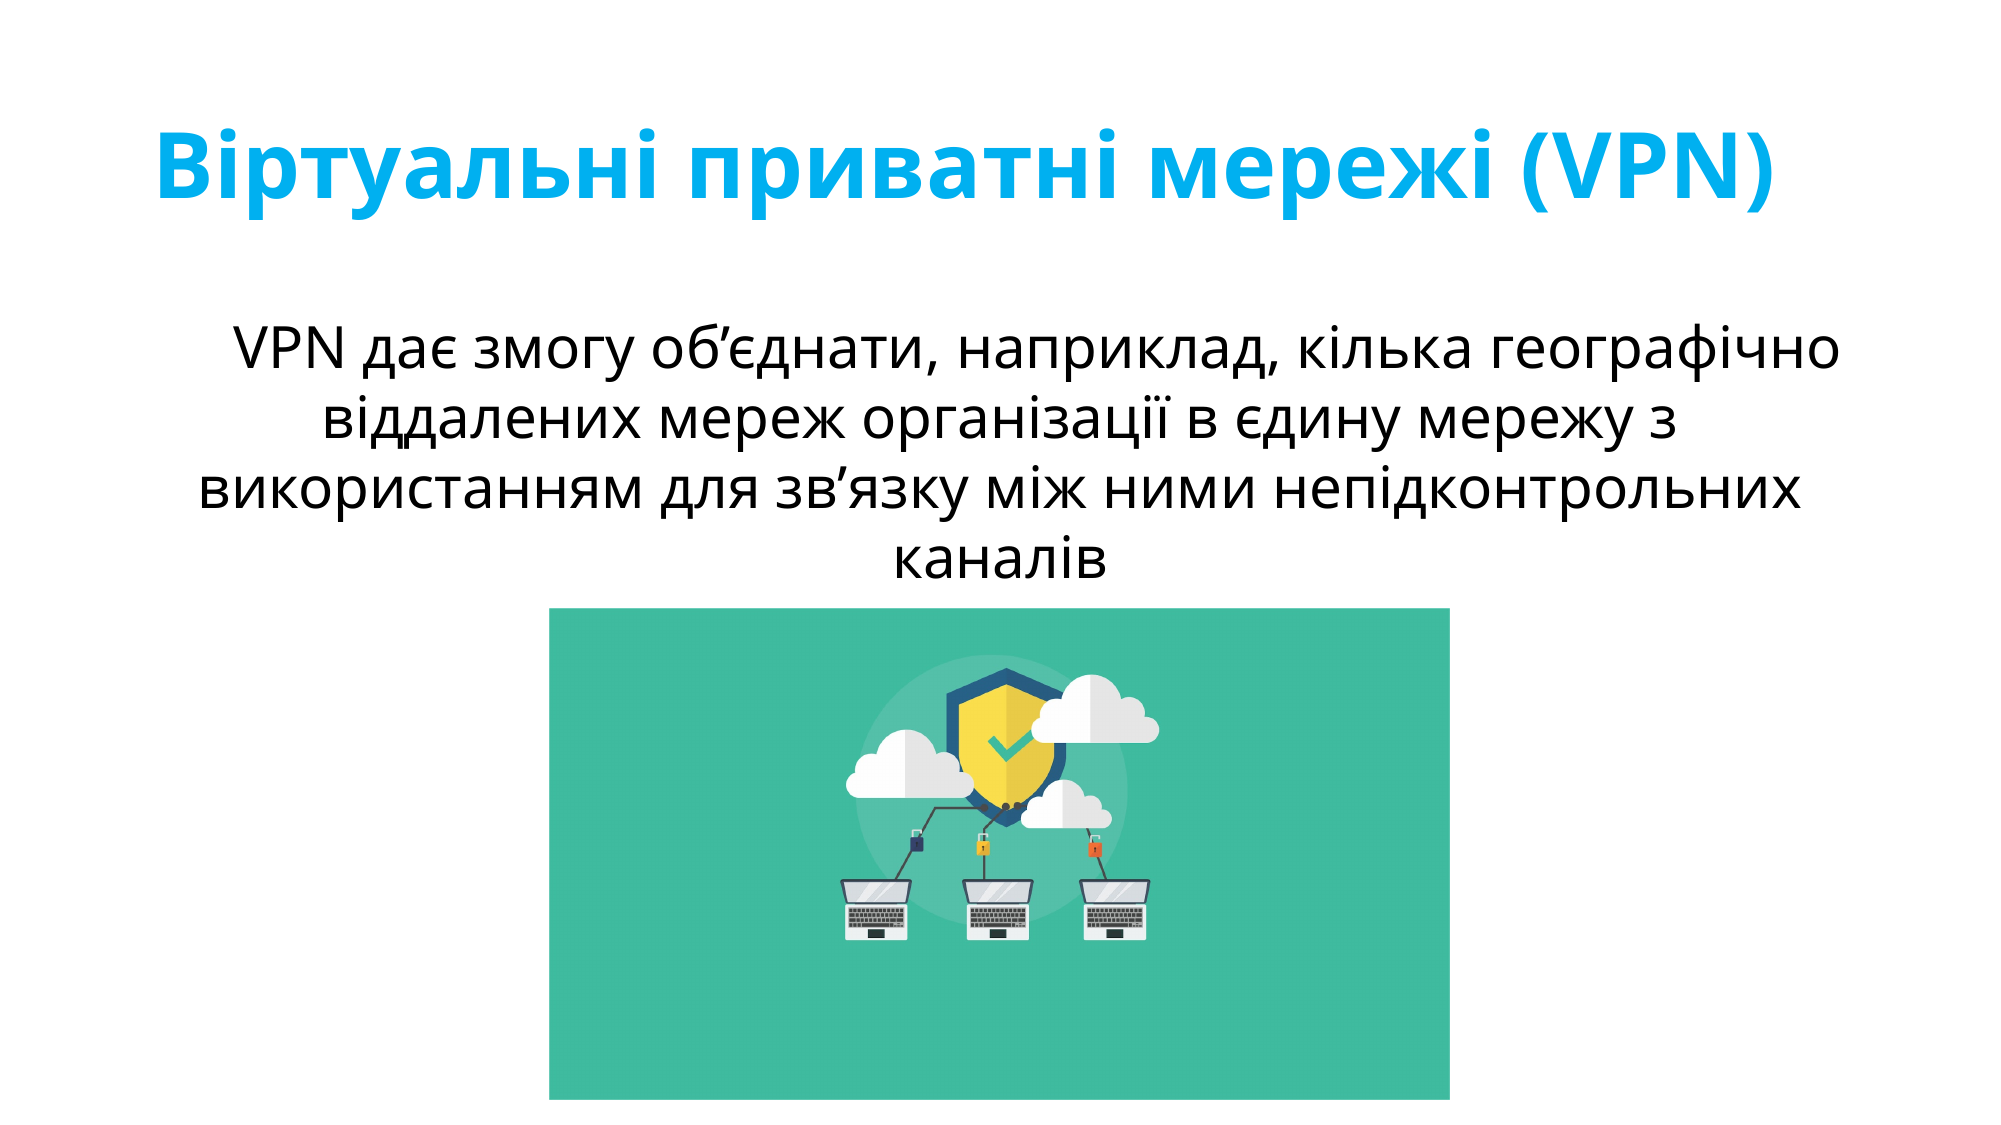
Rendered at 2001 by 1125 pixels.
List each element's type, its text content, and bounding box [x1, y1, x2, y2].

picture [549, 608, 1450, 1100]
text_box VPN дає змогу об’єднати, наприклад, кілька географічно віддалених мереж організації в єдину мережу з використанням для зв’язку між ними непідконтрольних каналів [137, 302, 1863, 718]
title Віртуальні приватні мережі (VPN) [137, 59, 1863, 278]
